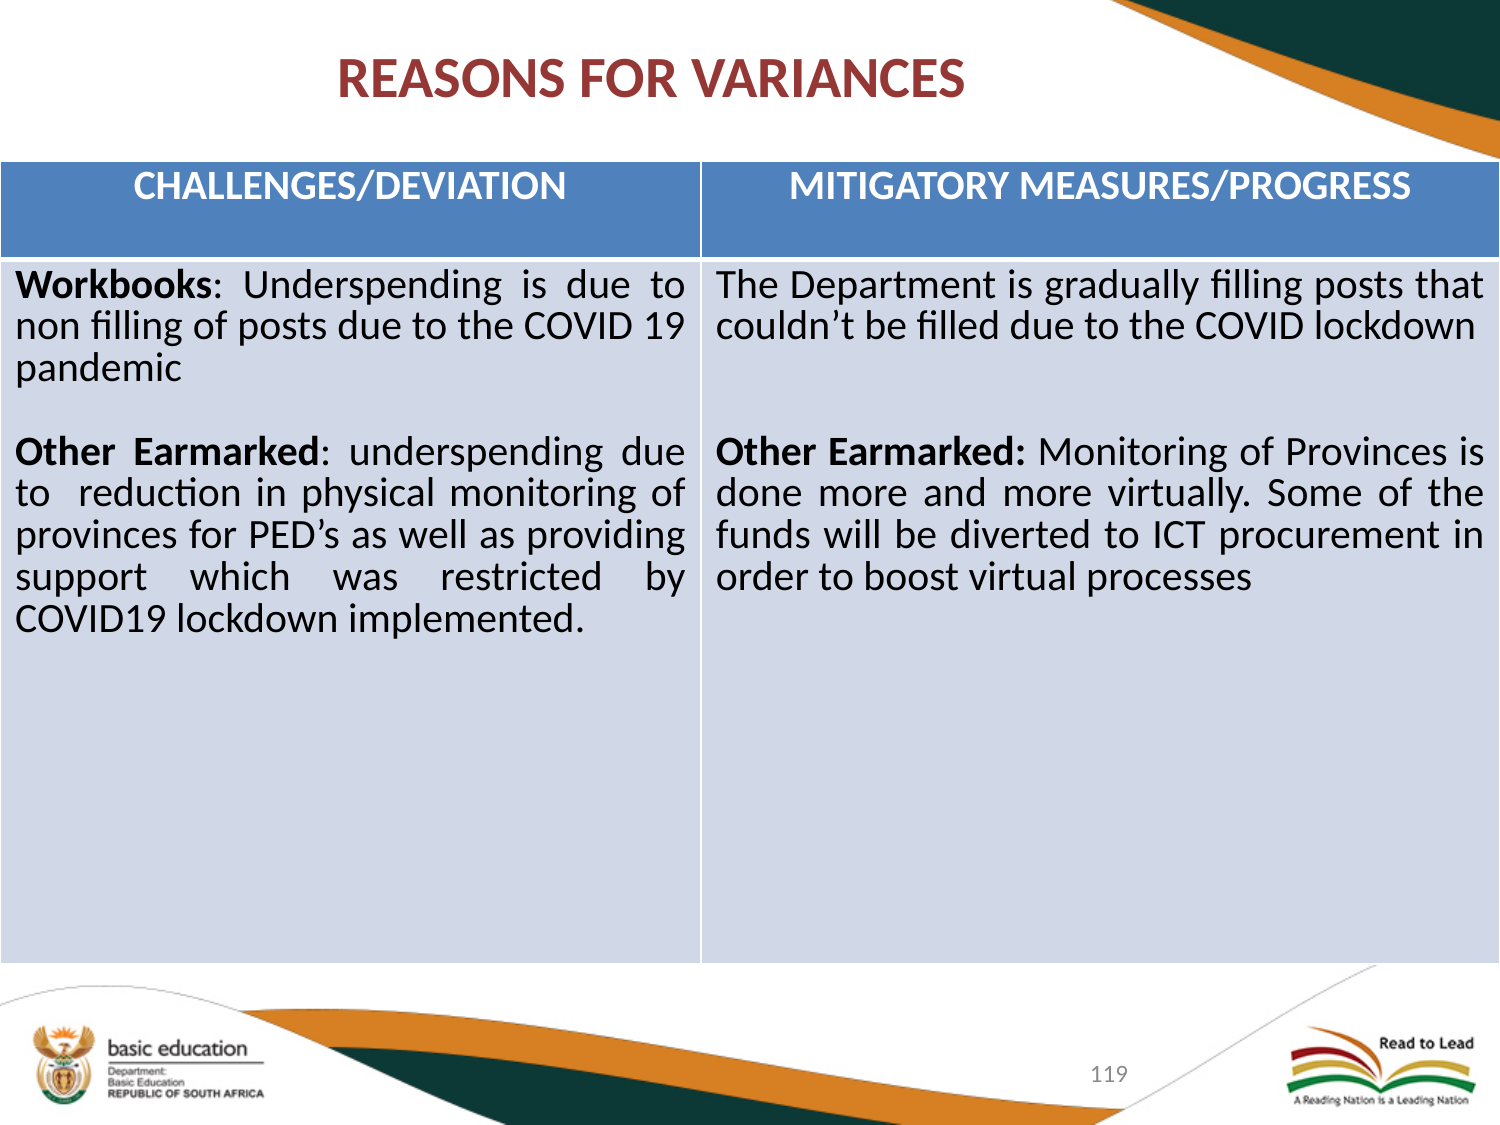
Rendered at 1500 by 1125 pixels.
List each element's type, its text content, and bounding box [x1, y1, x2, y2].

table_cell Workbooks: Underspending is due to non filling of posts due to the COVID 19 pandemic Other Earmarked: underspending due to reduction in physical monitoring of provinces for PED’s as well as providing support which was restricted by COVID19 lockdown implemented. [1, 262, 700, 963]
table_header CHALLENGES/DEVIATION [1, 162, 700, 257]
table_cell The Department is gradually filling posts that couldn’t be filled due to the COVID lockdown Other Earmarked: Monitoring of Provinces is done more and more virtually. Some of the funds will be diverted to ICT procurement in order to boost virtual processes [702, 262, 1499, 963]
picture [0, 0, 1500, 160]
title REASONS FOR VARIANCES [0, 0, 1317, 149]
slide_number 119 [1074, 1042, 1425, 1103]
picture [0, 965, 1500, 1125]
table_header MITIGATORY MEASURES/PROGRESS [702, 162, 1499, 257]
